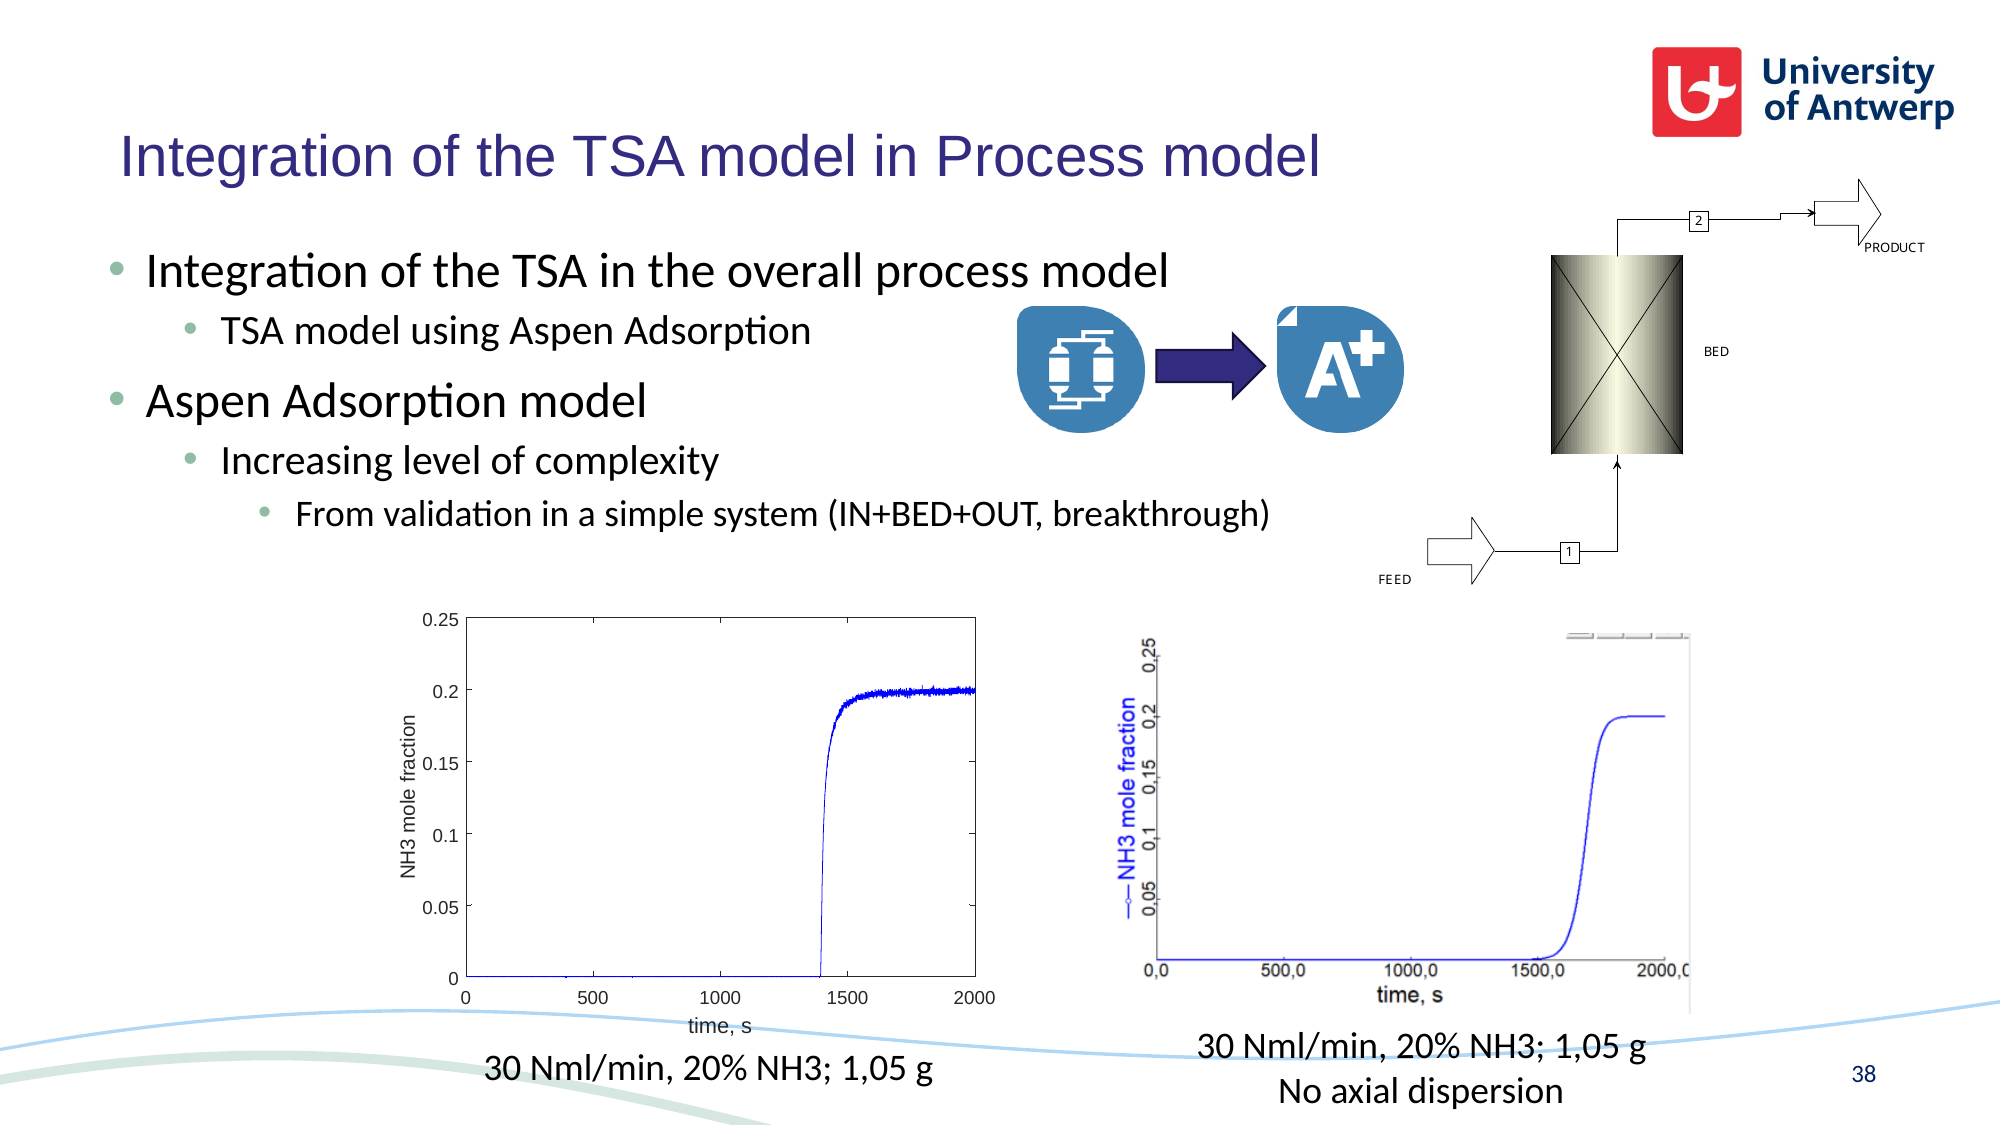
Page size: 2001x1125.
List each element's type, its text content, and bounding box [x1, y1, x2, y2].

slide_number 38 [1662, 1042, 1892, 1103]
text_box [1742, 31, 1977, 246]
text_box 30 Nml/min, 20% NH3; 1,05 g [468, 1037, 949, 1096]
picture [380, 584, 1037, 1037]
text_box 30 Nml/min, 20% NH3; 1,05 g No axial dispersion [1181, 1014, 1662, 1118]
text_box [1155, 331, 1267, 401]
picture [1652, 47, 1954, 137]
list Integration of the TSA in the overall process model TSA model using Aspen Adsorption Aspen Adsorption model Increasing level of complexity From validation in a simple system (IN+BED+OUT, breakthrough) [108, 243, 1892, 1014]
picture [1017, 306, 1145, 433]
picture [1097, 633, 1691, 1014]
text_box Integration of the TSA model in Process model [119, 58, 1742, 243]
picture [1277, 169, 1946, 603]
